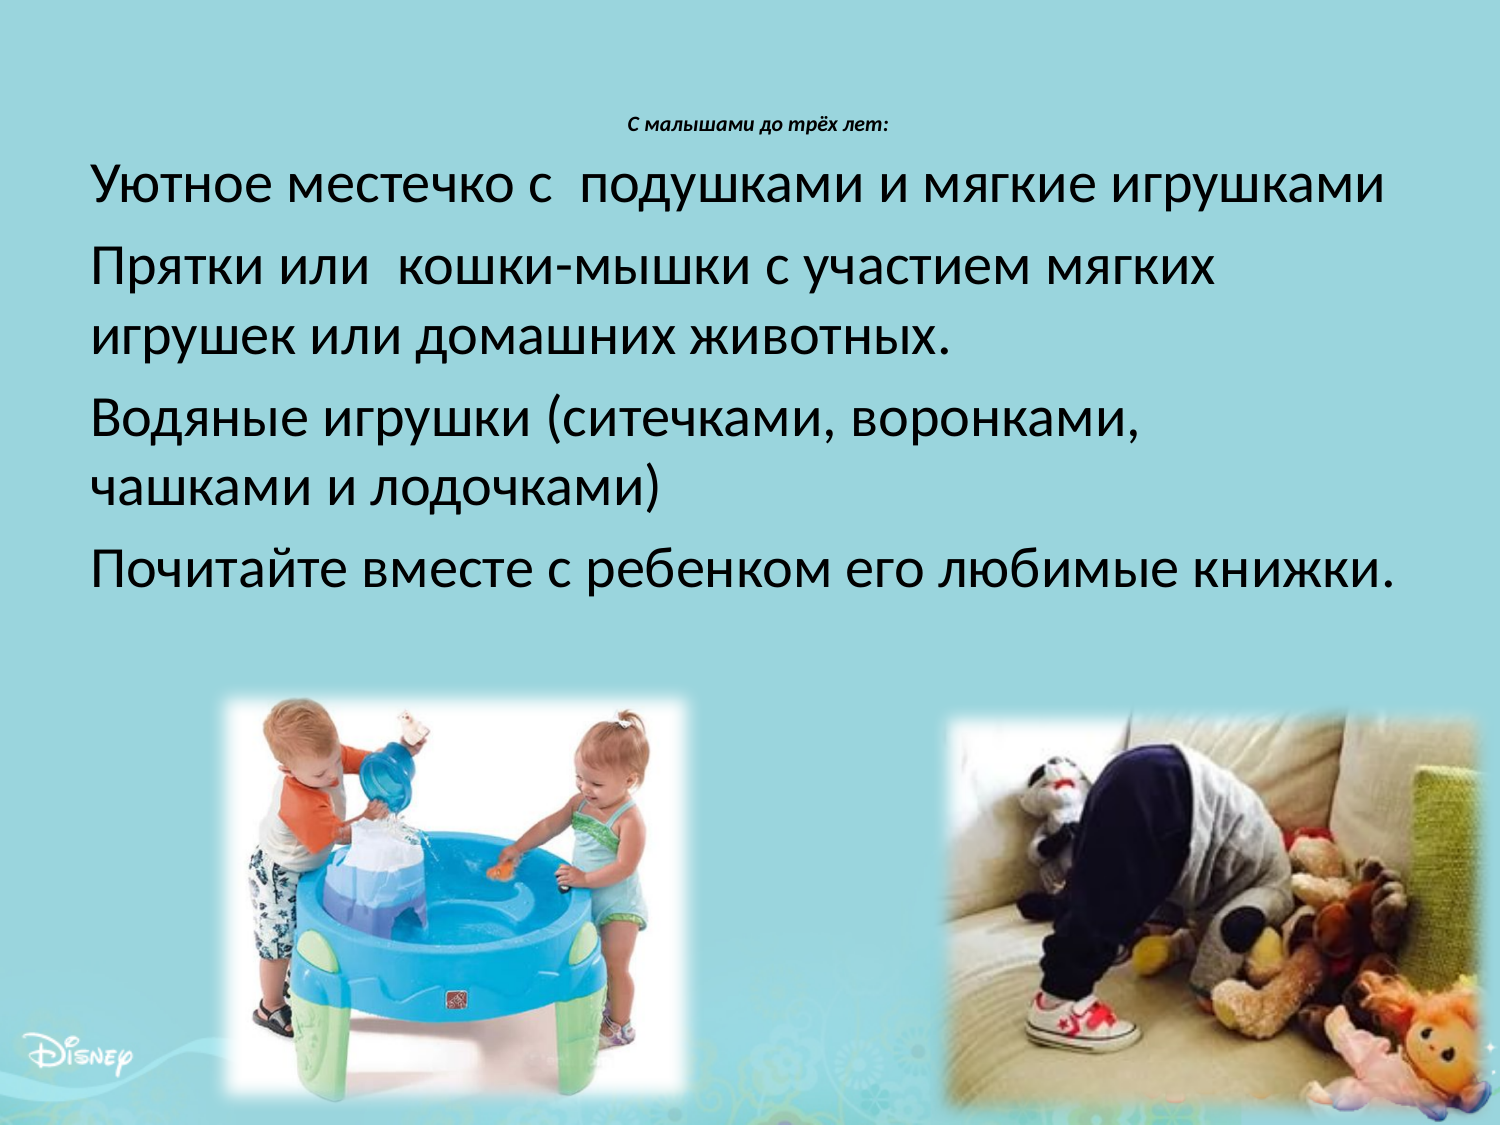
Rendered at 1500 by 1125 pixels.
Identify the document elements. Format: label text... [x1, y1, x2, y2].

picture [0, 0, 1500, 1125]
list Уютное местечко с подушками и мягкие игрушками Прятки или кошки-мышки с участием мягких игрушек или домашних животных. Водяные игрушки (ситечками, воронками, чашками и лодочками) Почитайте вместе с ребенком его любимые книжки. [75, 137, 1436, 1059]
title С малышами до трёх лет: [76, 101, 1425, 137]
